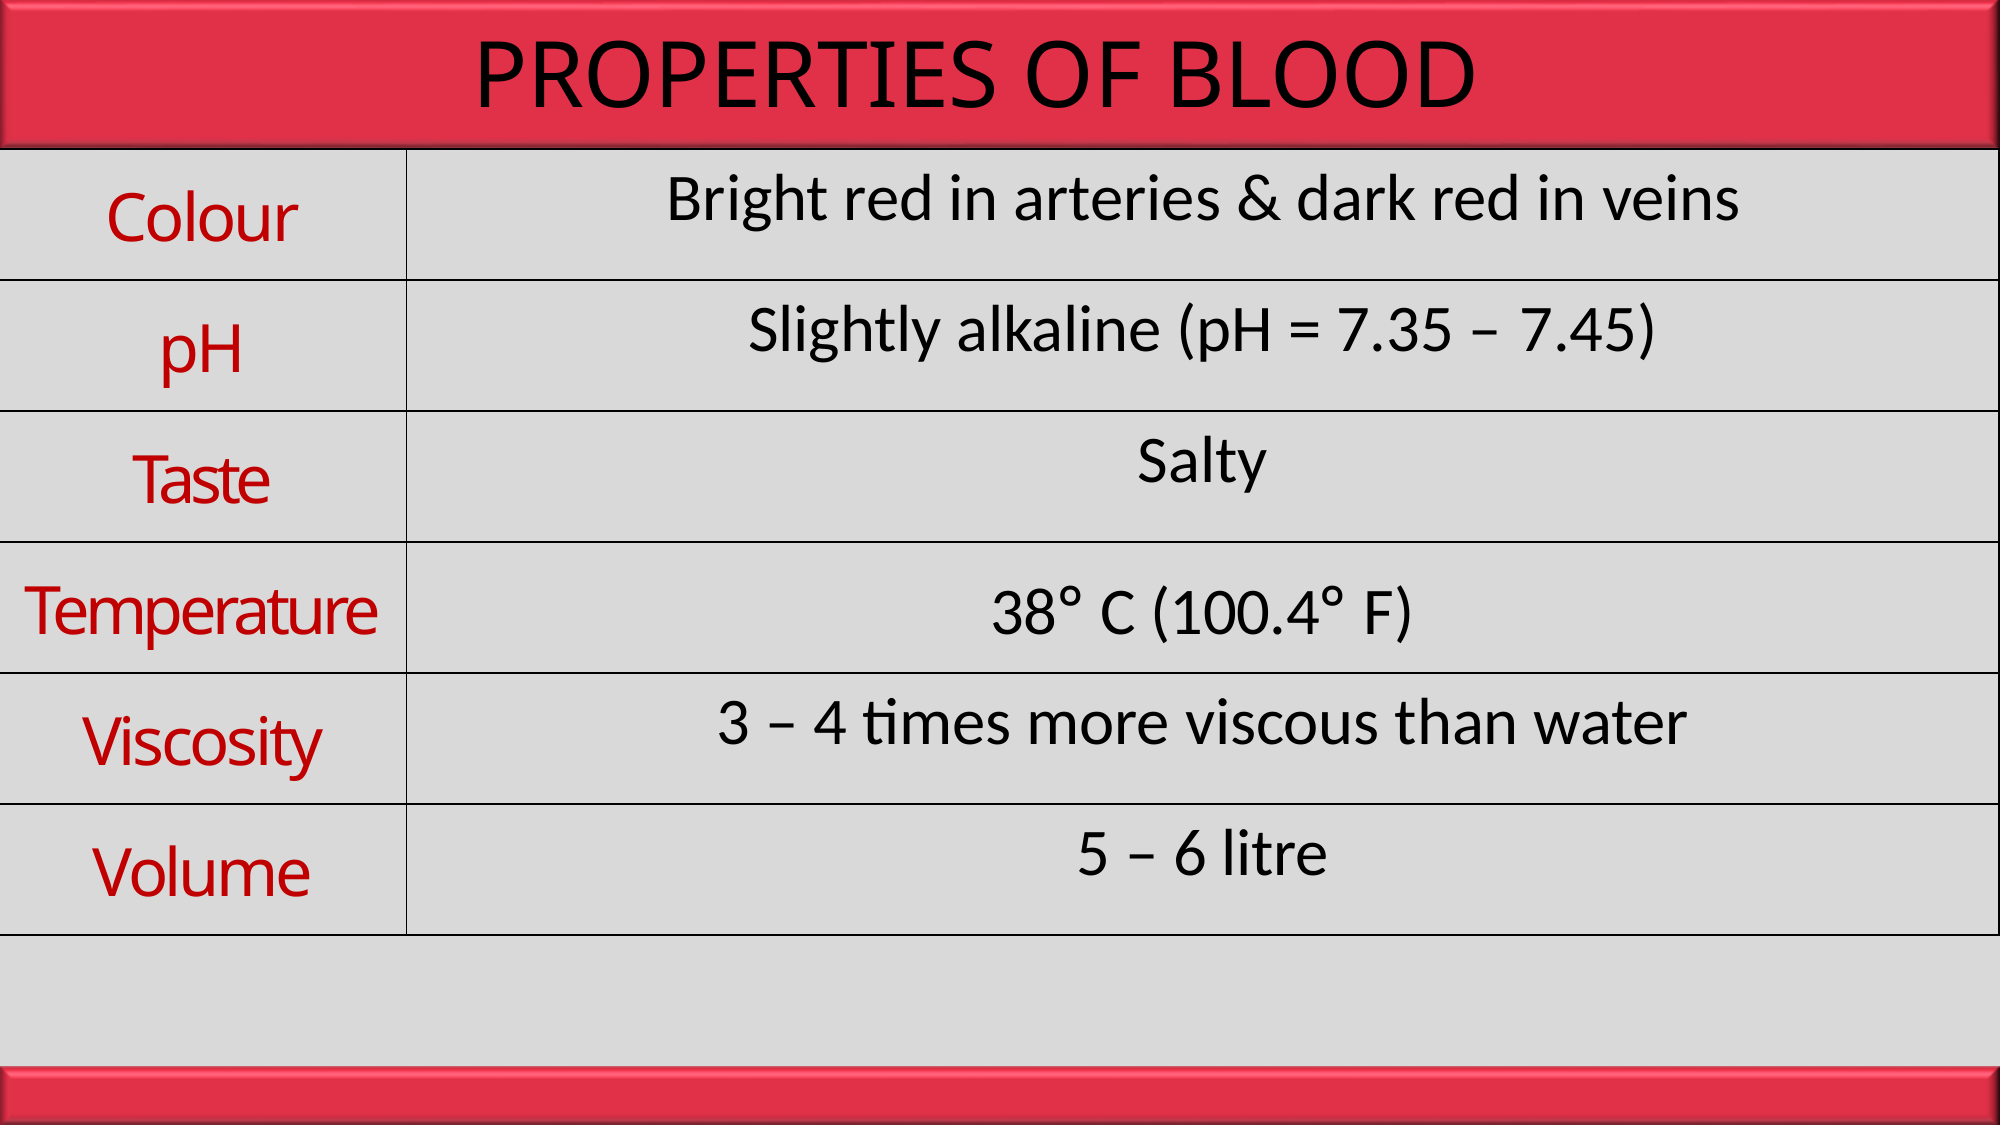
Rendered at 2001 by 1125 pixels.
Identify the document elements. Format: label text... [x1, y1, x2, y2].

text_box [0, 1066, 2000, 1125]
table_header Bright red in arteries & dark red in veins [407, 150, 1998, 279]
text_box [0, 936, 2000, 1066]
title PROPERTIES OF BLOOD [470, 0, 1530, 148]
table_cell Slightly alkaline (pH = 7.35 – 7.45) [407, 281, 1998, 410]
table_cell Volume [0, 805, 406, 934]
table_cell 38° C (100.4° F) [407, 543, 1998, 672]
table_cell Viscosity [0, 674, 406, 803]
table_cell 5 – 6 litre [407, 805, 1998, 934]
table_cell pH [0, 281, 406, 410]
table_cell Temperature [0, 543, 406, 672]
table_cell 3 – 4 times more viscous than water [407, 674, 1998, 803]
text_box [0, 0, 470, 148]
text_box [1530, 0, 2000, 148]
table_cell Taste [0, 412, 406, 541]
table_header Colour [0, 150, 406, 279]
table_cell Salty [407, 412, 1998, 541]
